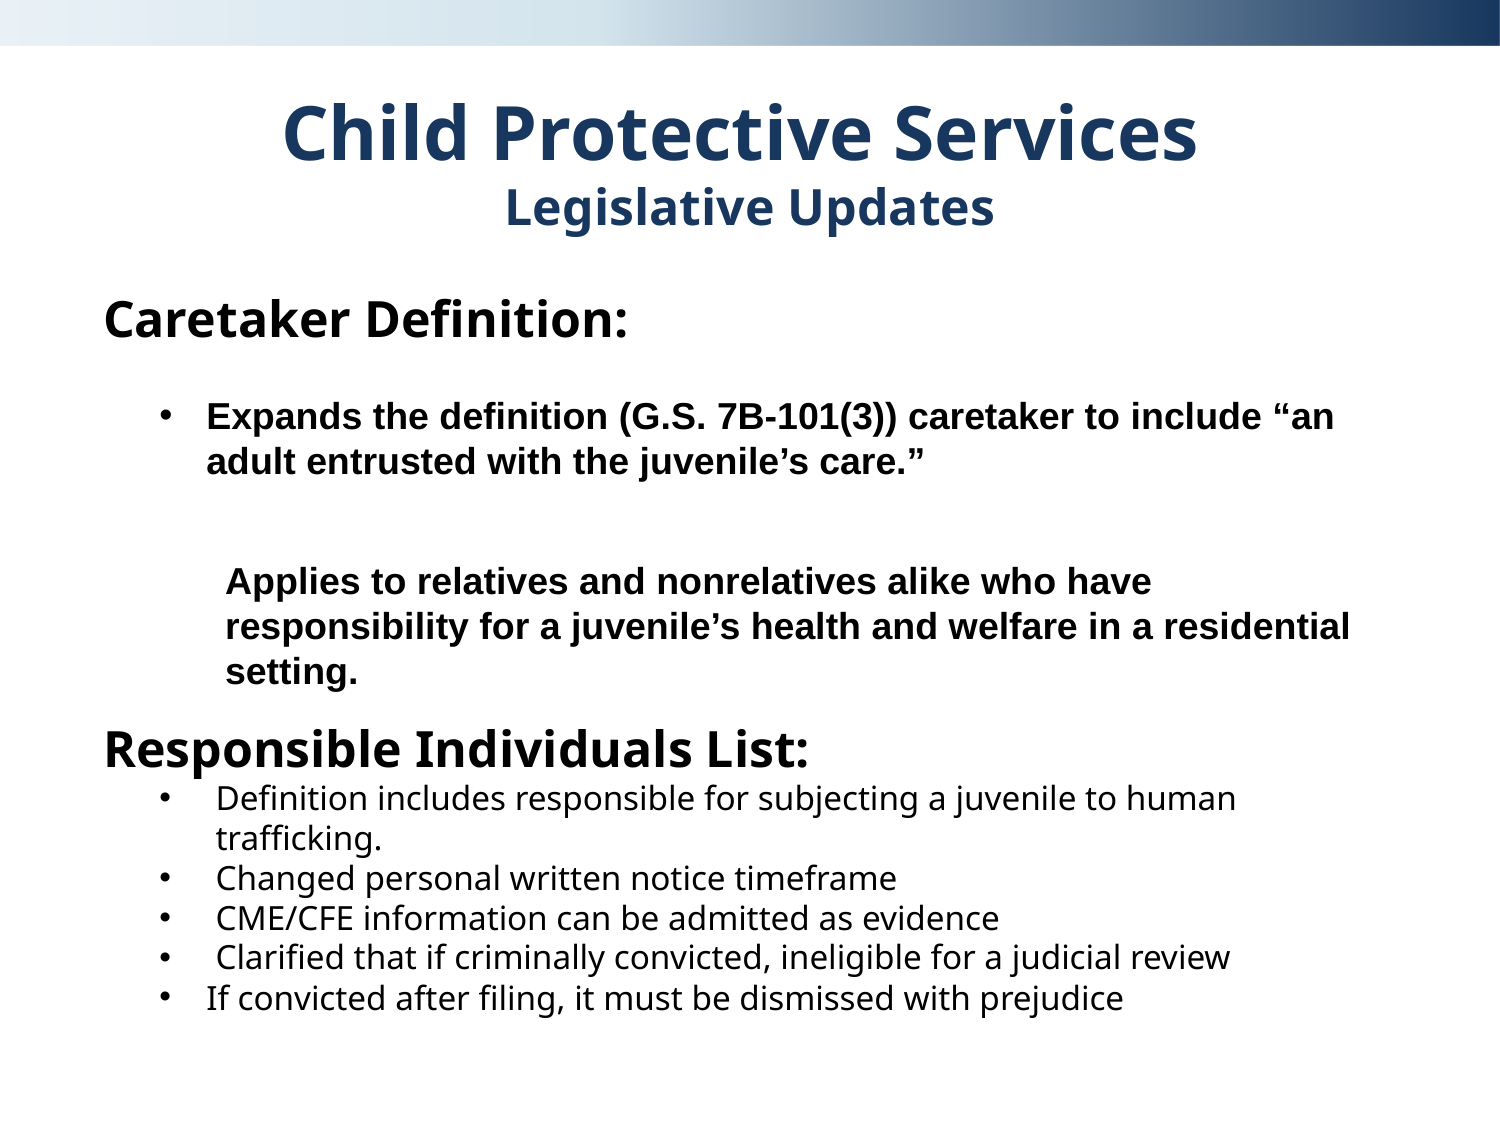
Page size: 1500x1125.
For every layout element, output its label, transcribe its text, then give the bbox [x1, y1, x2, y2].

title Child Protective Services Legislative Updates [102, 85, 1398, 238]
list Caretaker Definition: Expands the definition (G.S. 7B-101(3)) caretaker to include “an adult entrusted with the juvenile’s care.” Applies to relatives and nonrelatives alike who have responsibility for a juvenile’s health and welfare in a residential setting. Responsible Individuals List: Definition includes responsible for subjecting a juvenile to human trafficking. Changed personal written notice timeframe CME/CFE information can be admitted as evidence Clarified that if criminally convicted, ineligible for a judicial review If convicted after filing, it must be dismissed with prejudice [103, 287, 1398, 1116]
picture [0, 0, 1500, 46]
